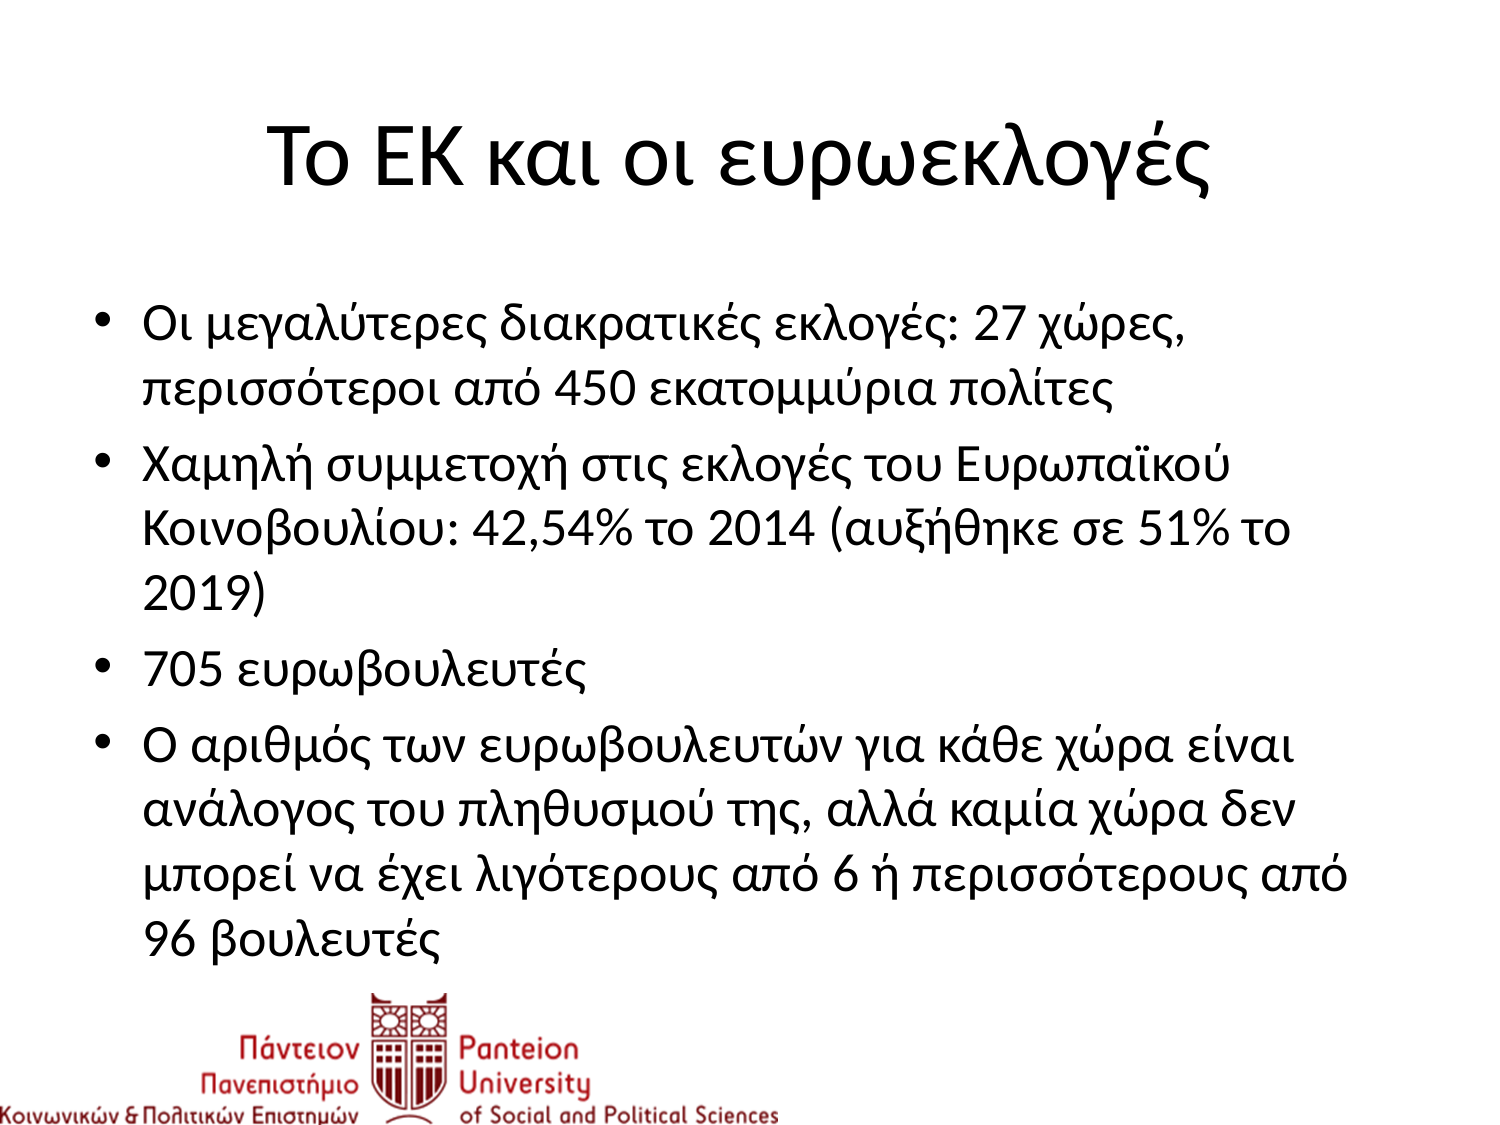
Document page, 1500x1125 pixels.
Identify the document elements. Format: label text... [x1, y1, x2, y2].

list Οι μεγαλύτερες διακρατικές εκλογές: 27 χώρες, περισσότεροι από 450 εκατομμύρια πολίτες Χαμηλή συμμετοχή στις εκλογές του Ευρωπαϊκού Κοινοβουλίου: 42,54% το 2014 (αυξήθηκε σε 51% το 2019) 705 ευρωβουλευτές Ο αριθμός των ευρωβουλευτών για κάθε χώρα είναι ανάλογος του πληθυσμού της, αλλά καμία χώρα δεν μπορεί να έχει λιγότερους από 6 ή περισσότερους από 96 βουλευτές [78, 278, 1429, 975]
picture [0, 993, 778, 1125]
title Το ΕΚ και οι ευρωεκλογές [75, 54, 1425, 243]
